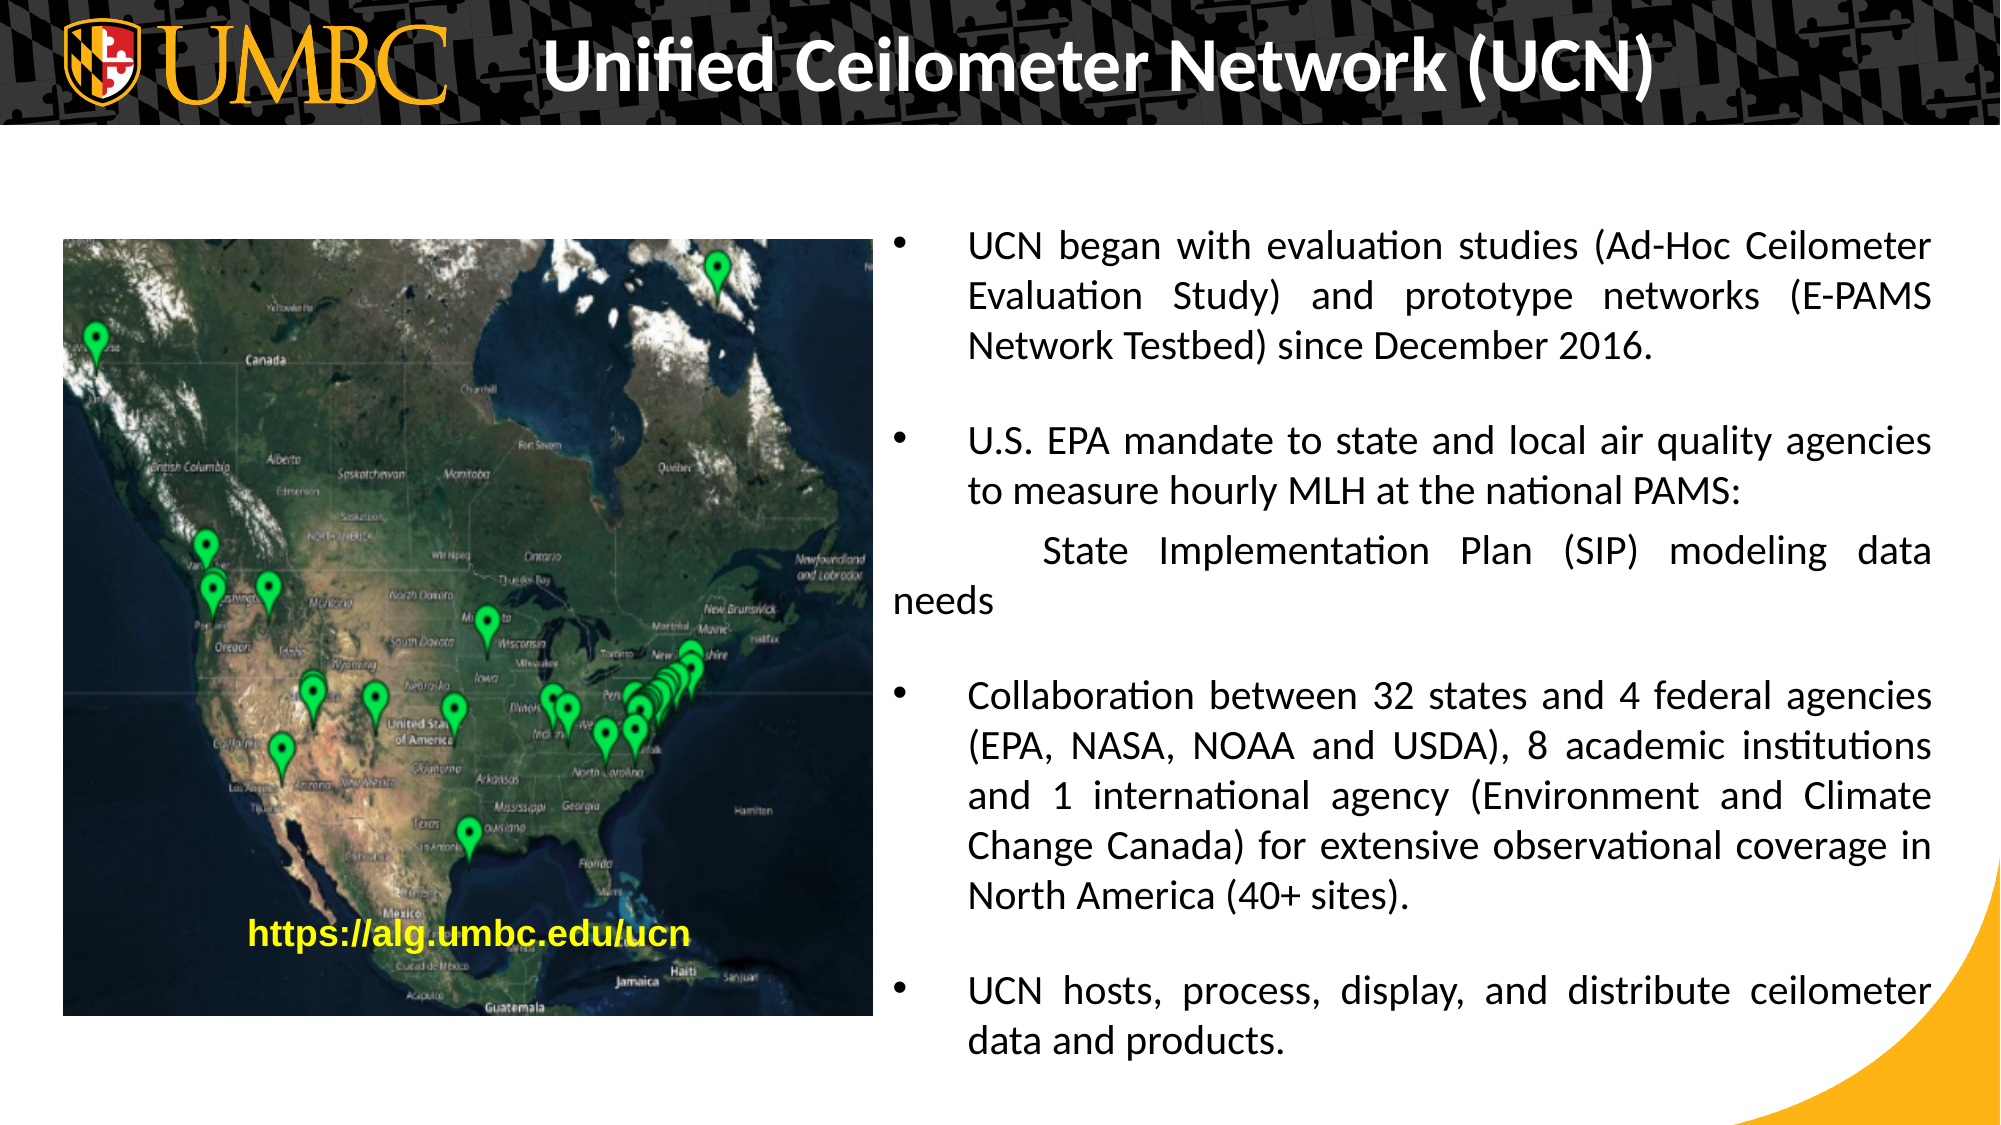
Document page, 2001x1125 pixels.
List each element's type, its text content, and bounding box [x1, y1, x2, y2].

title Unified Ceilometer Network (UCN) [200, 0, 2000, 121]
picture [1732, 853, 2000, 1125]
picture [0, 0, 2000, 125]
list UCN began with evaluation studies (Ad-Hoc Ceilometer Evaluation Study) and prototype networks (E-PAMS Network Testbed) since December 2016. U.S. EPA mandate to state and local air quality agencies to measure hourly MLH at the national PAMS: State Implementation Plan (SIP) modeling data needs Collaboration between 32 states and 4 federal agencies (EPA, NASA, NOAA and USDA), 8 academic institutions and 1 international agency (Environment and Climate Change Canada) for extensive observational coverage in North America (40+ sites). UCN hosts, process, display, and distribute ceilometer data and products. [852, 210, 1948, 811]
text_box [63, 239, 873, 1017]
